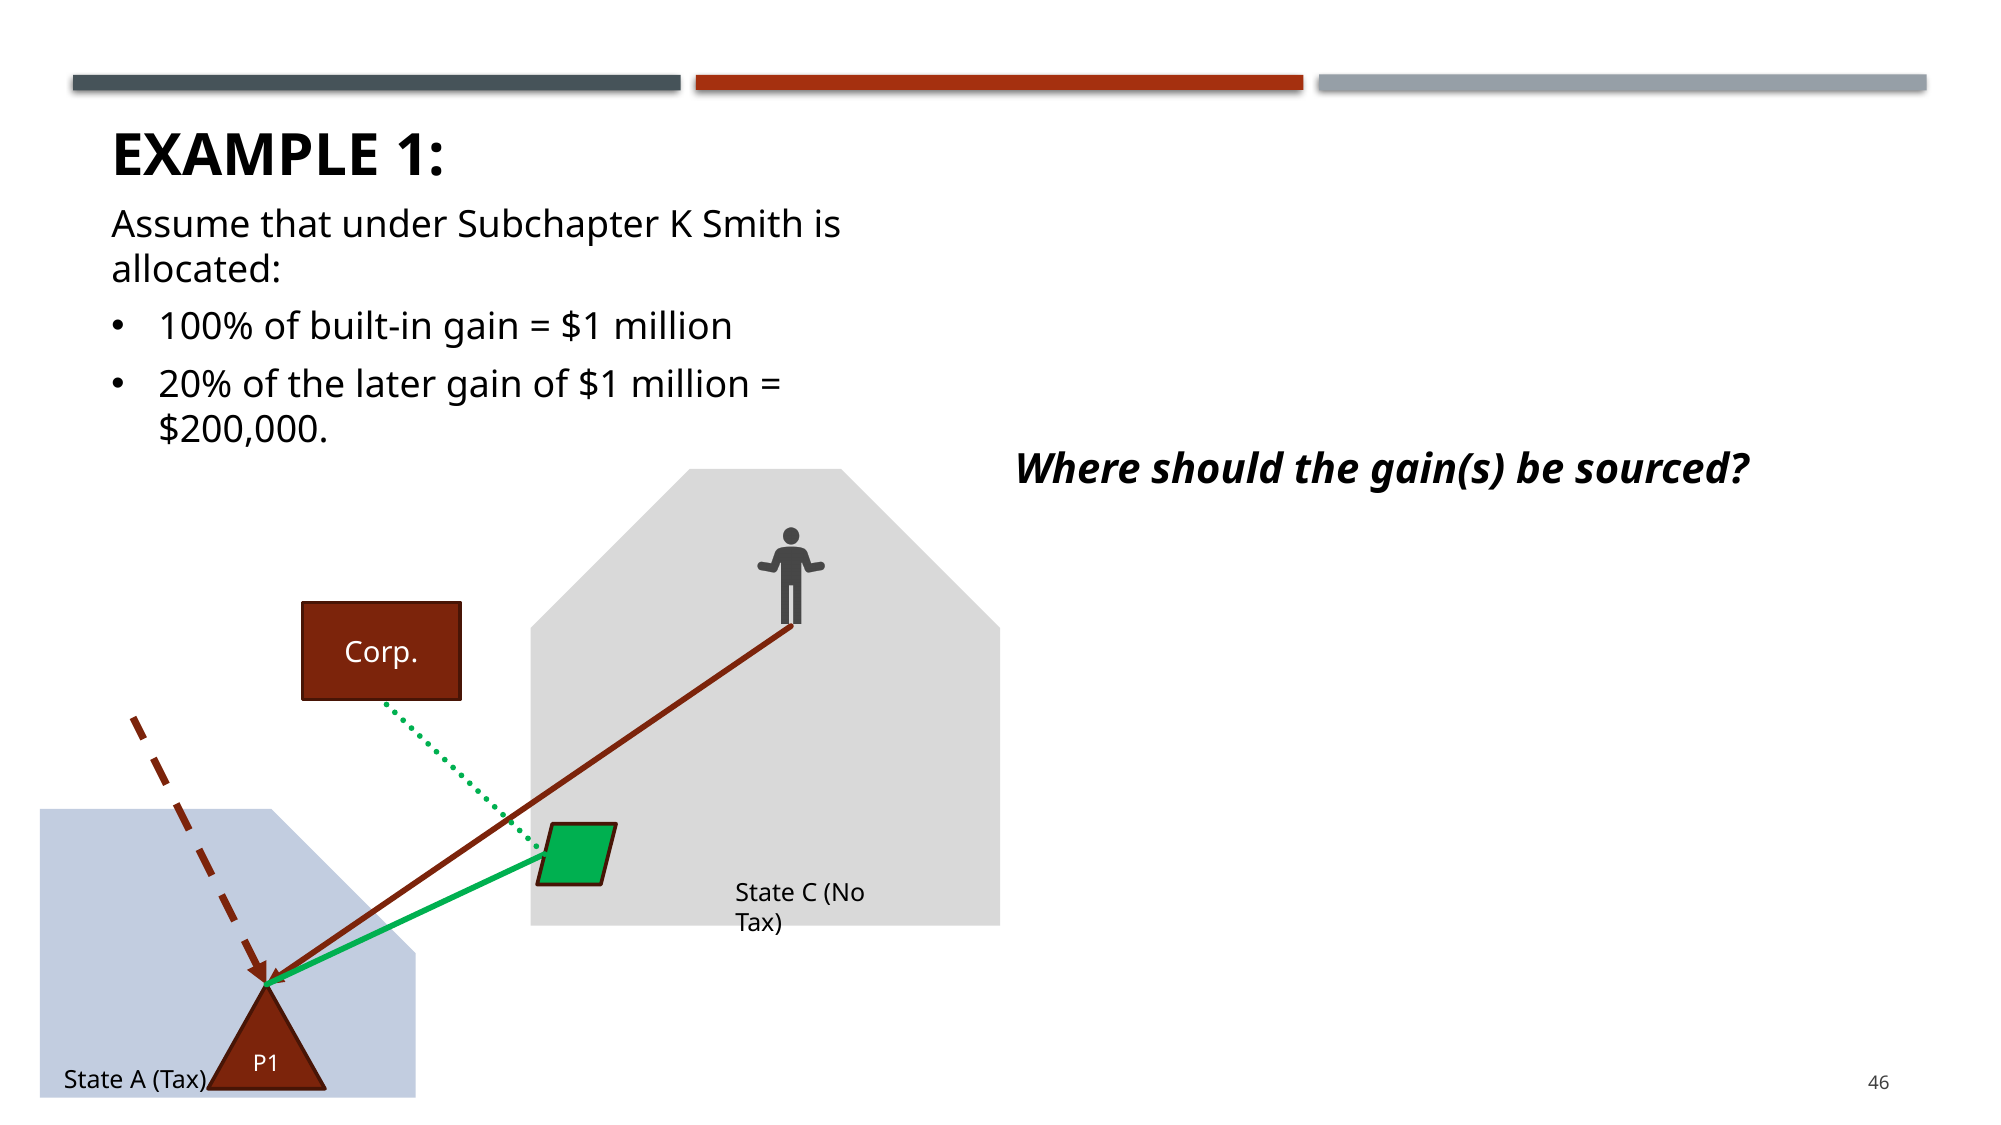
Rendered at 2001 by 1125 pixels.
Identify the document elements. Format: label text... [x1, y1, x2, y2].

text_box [39, 468, 1001, 1103]
text_box Where should the gain(s) be sourced? [999, 434, 1853, 500]
text_box EXAMPLE 1: Assume that under Subchapter K Smith is allocated: 100% of built-in gain = $1 million 20% of the later gain of $1 million = $200,000. [96, 109, 978, 466]
slide_number 46 [1732, 1053, 1905, 1114]
